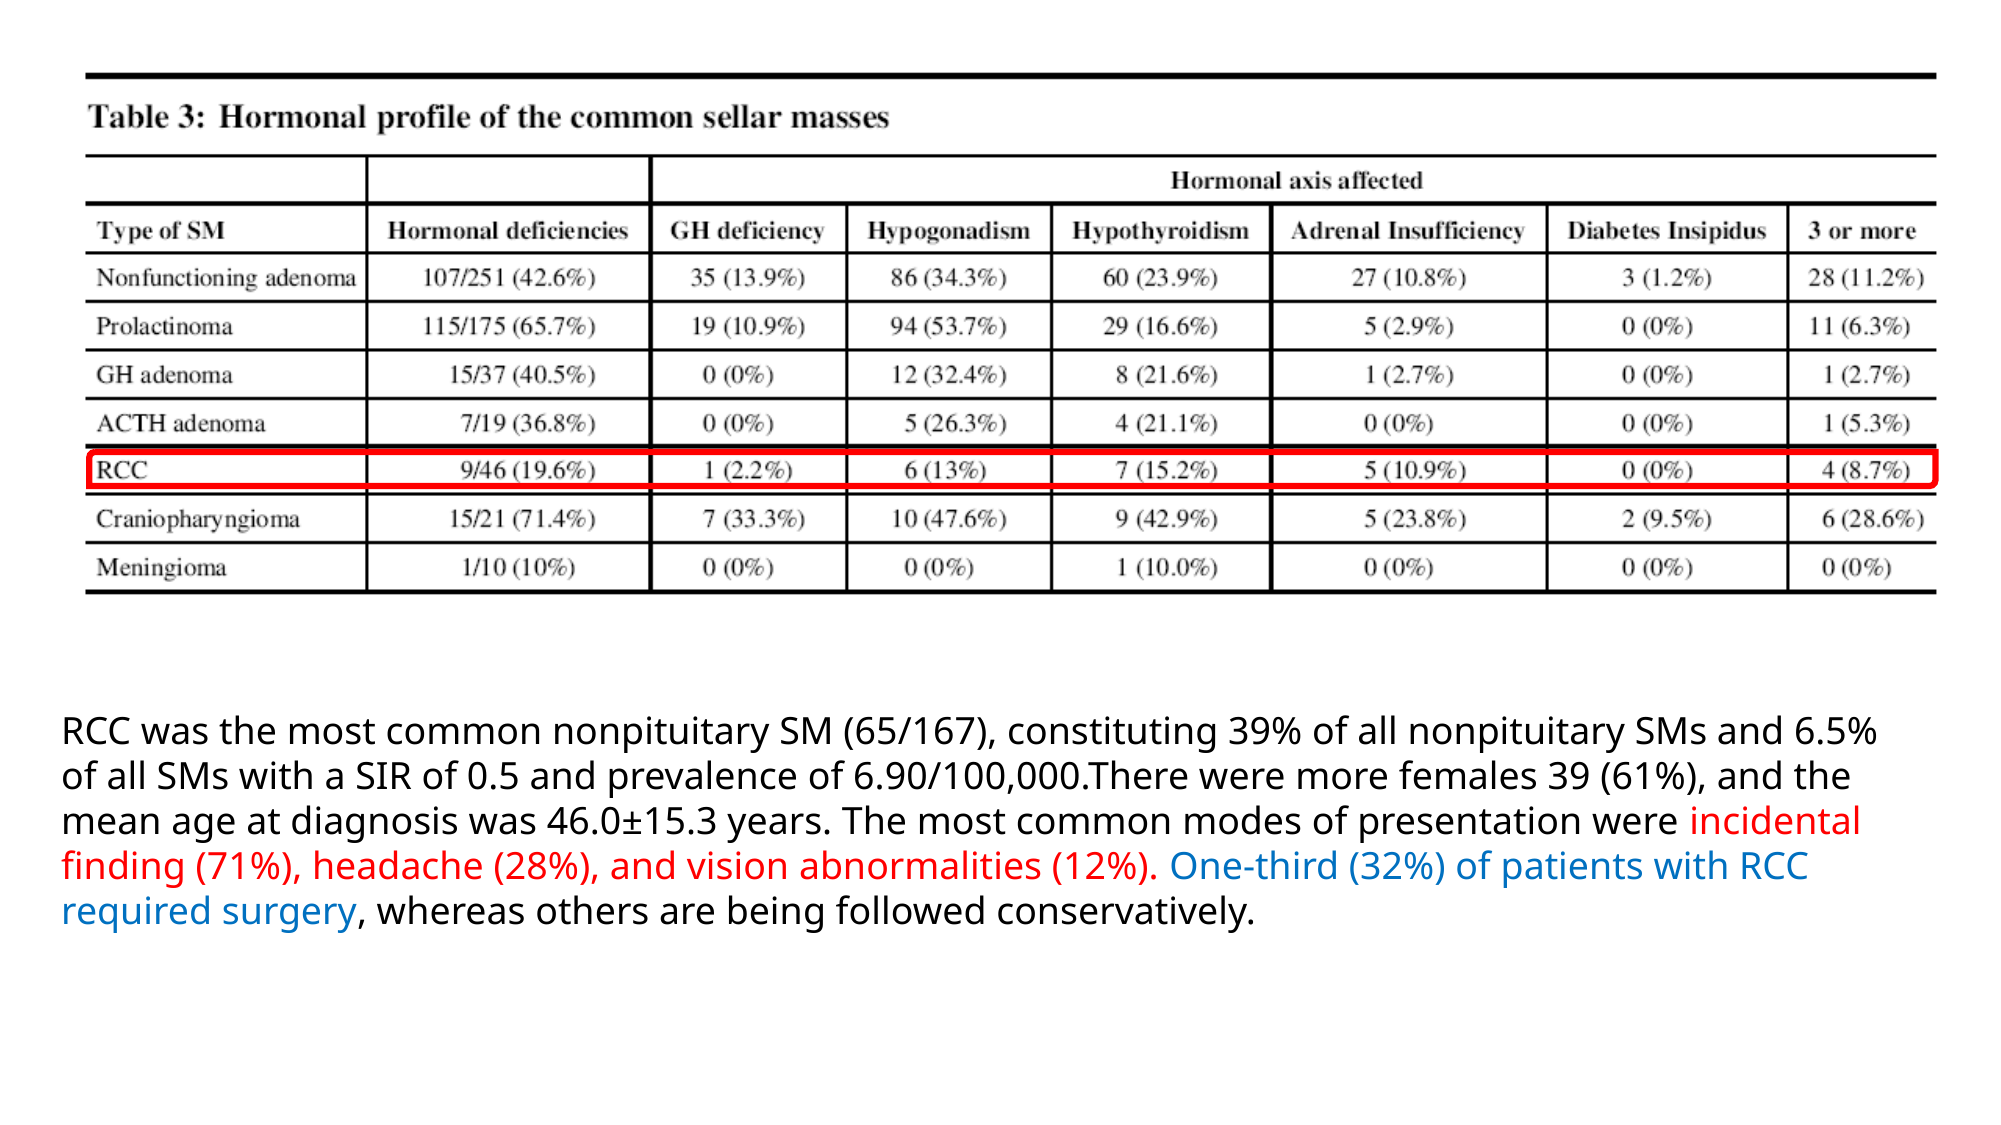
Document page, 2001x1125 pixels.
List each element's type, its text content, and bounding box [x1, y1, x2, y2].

picture [67, 59, 1957, 618]
text_box RCC was the most common nonpituitary SM (65/167), constituting 39% of all nonpituitary SMs and 6.5% of all SMs with a SIR of 0.5 and prevalence of 6.90/100,000.There were more females 39 (61%), and the mean age at diagnosis was 46.0±15.3 years. The most common modes of presentation were incidental finding (71%), headache (28%), and vision abnormalities (12%). One-third (32%) of patients with RCC required surgery, whereas others are being followed conservatively. [46, 699, 1936, 940]
